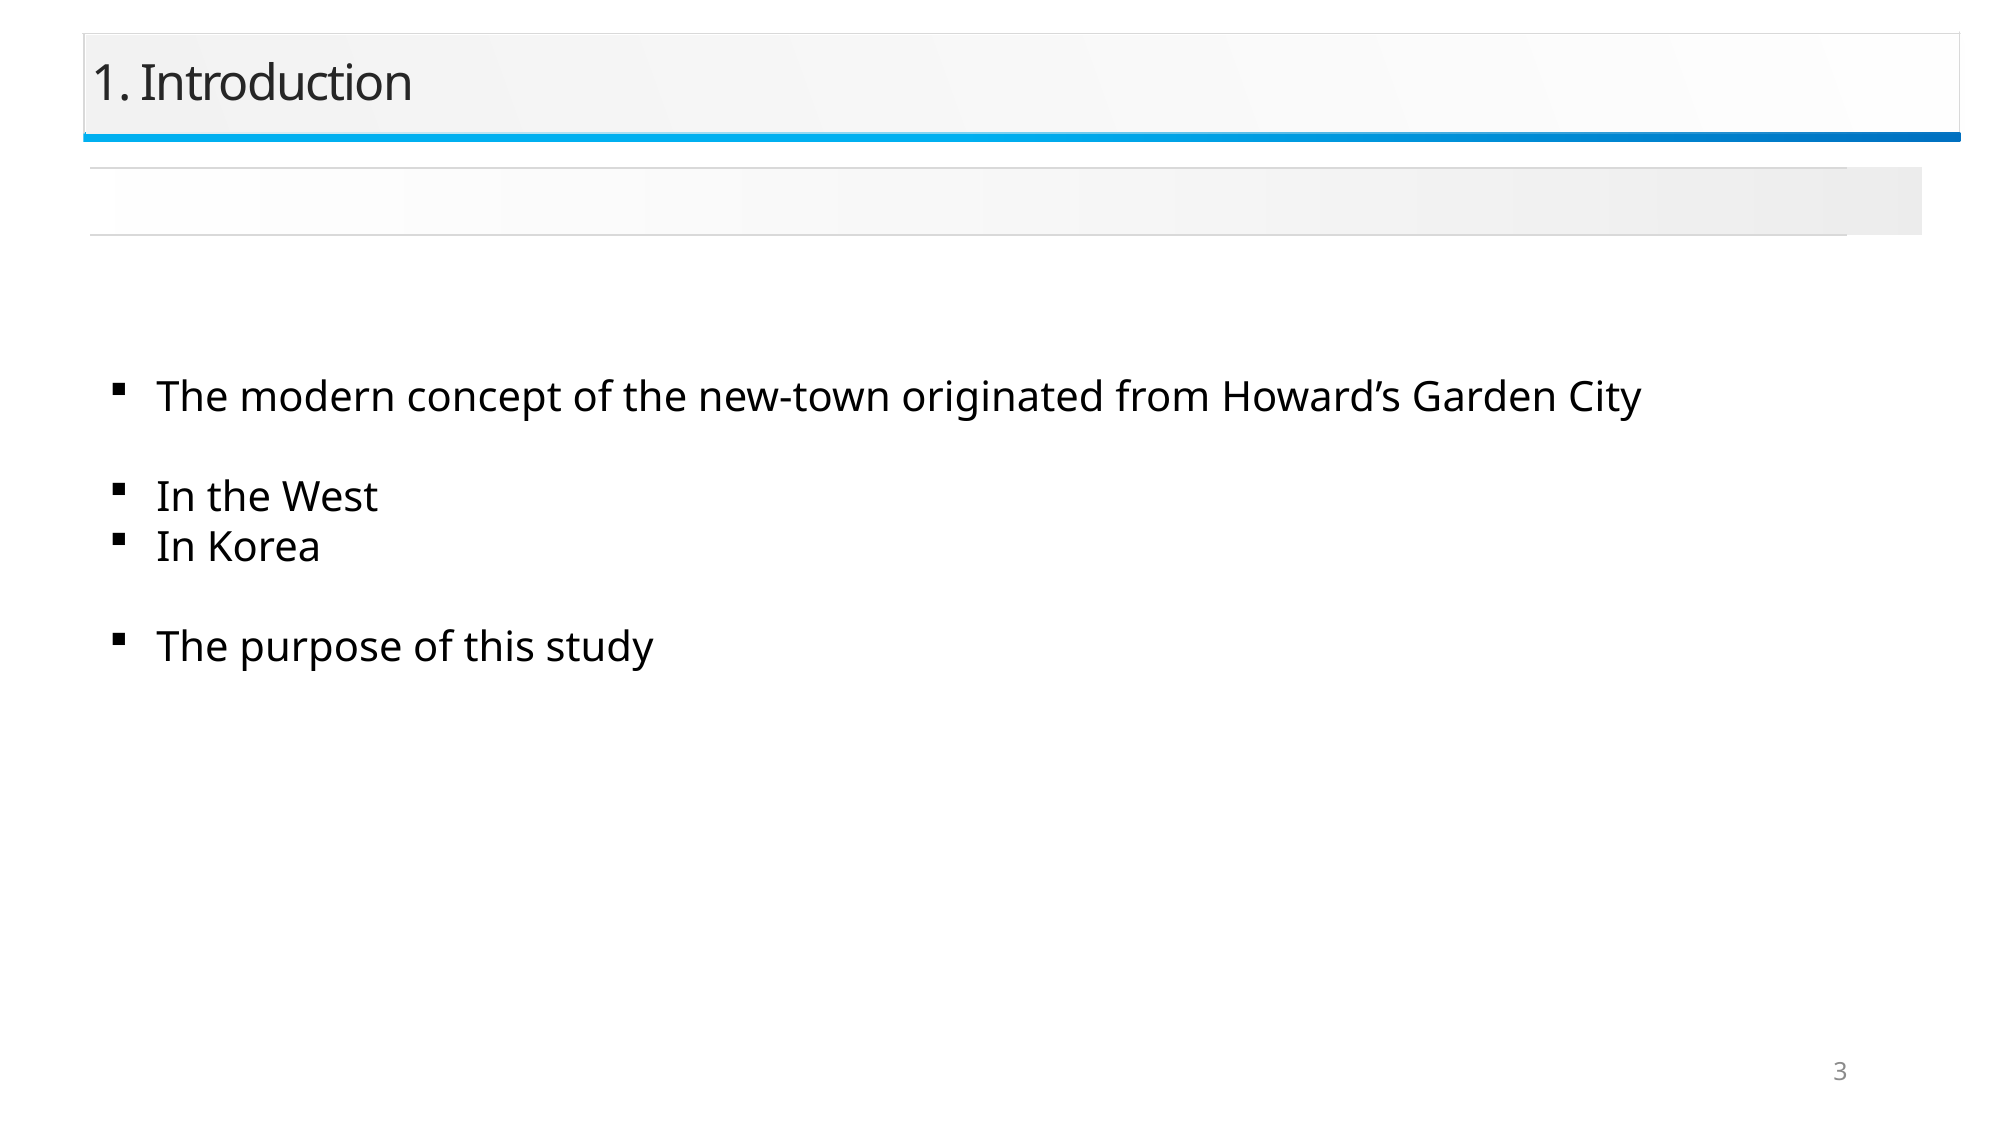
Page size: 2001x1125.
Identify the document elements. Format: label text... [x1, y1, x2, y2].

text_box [82, 31, 1970, 142]
slide_number 3 [1412, 1042, 1863, 1103]
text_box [76, 43, 1922, 235]
text_box The modern concept of the new-town originated from Howard’s Garden City In the West In Korea The purpose of this study [94, 349, 1901, 822]
